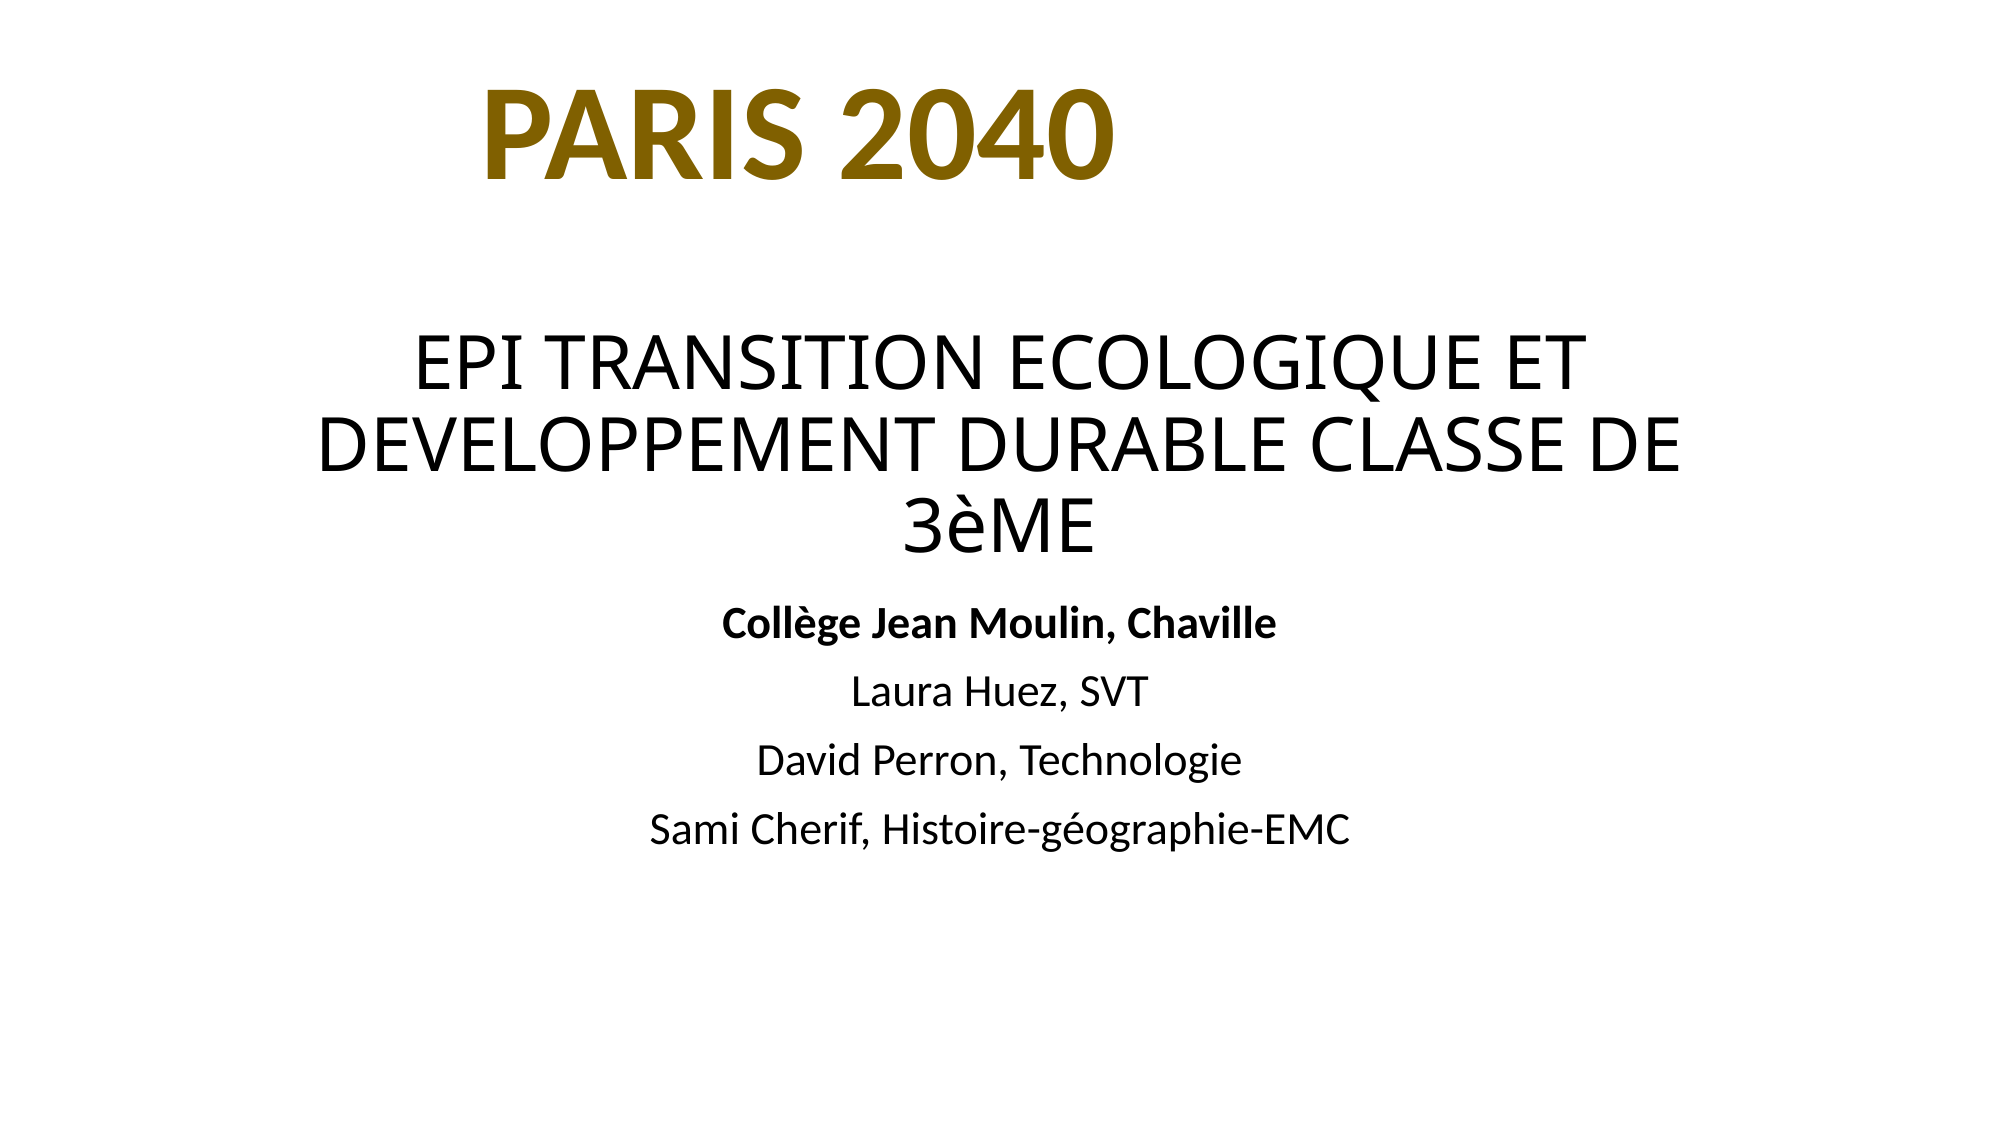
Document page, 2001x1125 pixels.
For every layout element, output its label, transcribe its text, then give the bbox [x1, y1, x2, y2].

text_box PARIS 2040 [465, 34, 1348, 215]
title EPI TRANSITION ECOLOGIQUE ET DEVELOPPEMENT DURABLE CLASSE DE 3èME [249, 184, 1750, 576]
subtitle Collège Jean Moulin, Chaville Laura Huez, SVT David Perron, Technologie Sami Cherif, Histoire-géographie-EMC [249, 590, 1750, 863]
